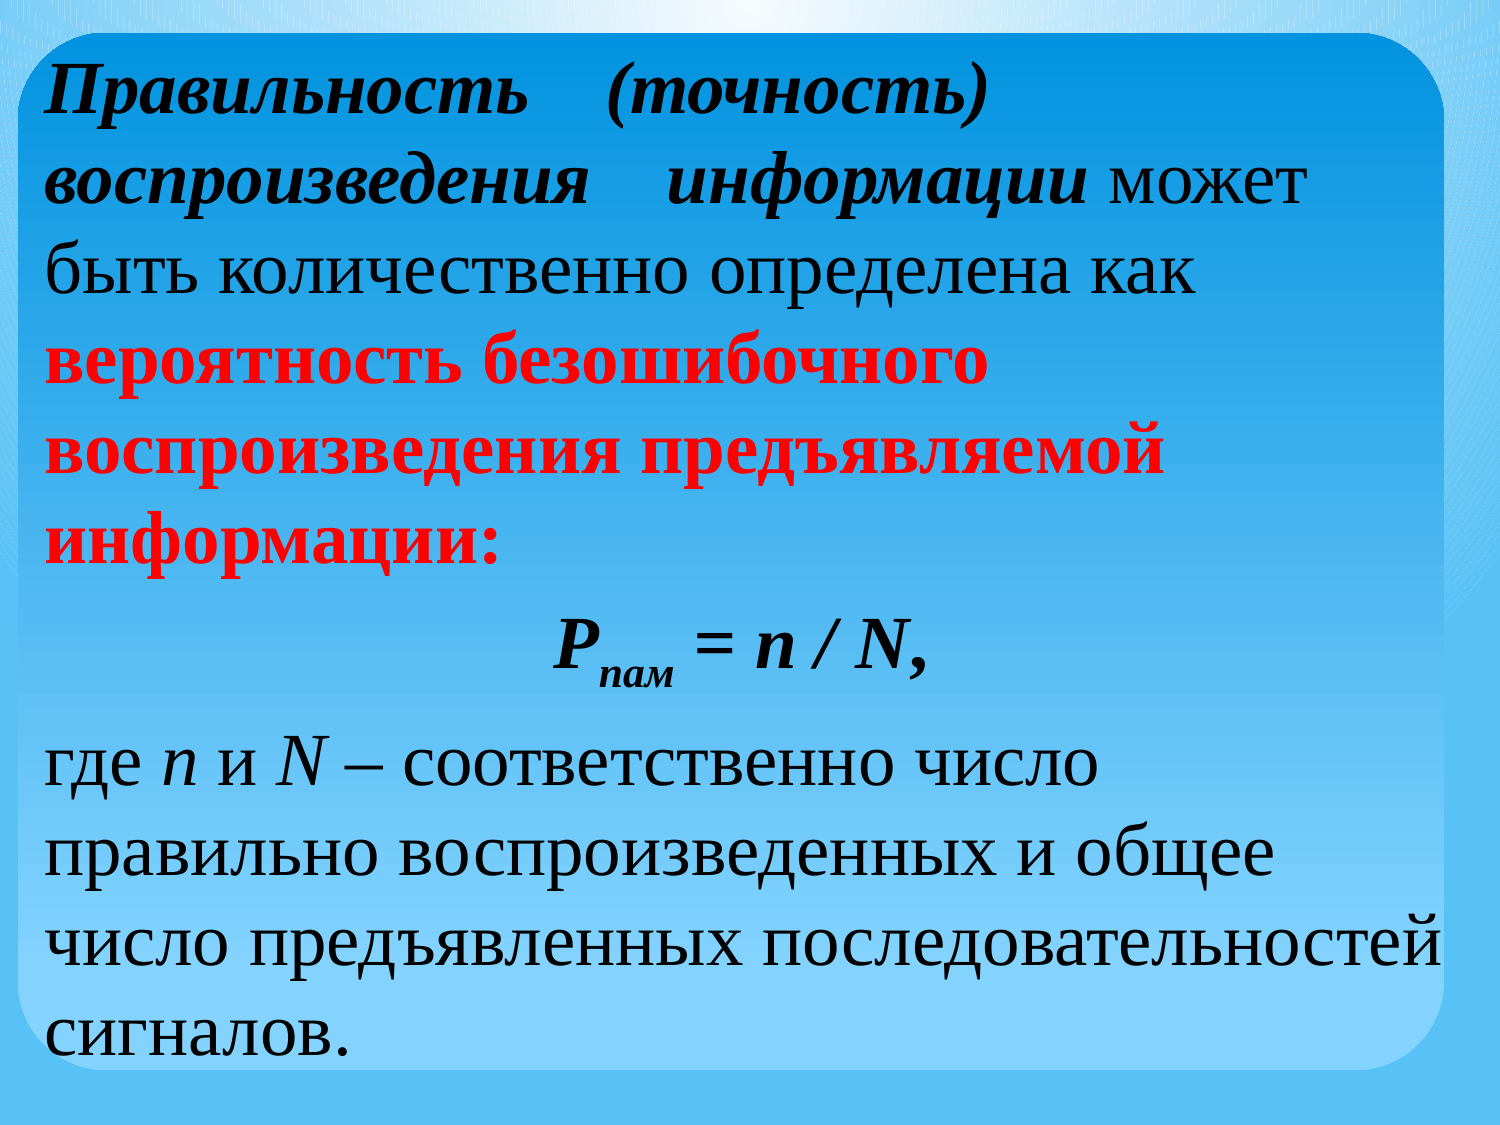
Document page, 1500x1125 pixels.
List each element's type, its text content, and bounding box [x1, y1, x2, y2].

list Правильность (точность) воспроизведения информации может быть количественно определена как вероятность безошибочного воспроизведения предъявляемой информации: Рпам = n / N, где n и N – соответственно число правильно воспроизведенных и общее число предъявленных последовательностей сигналов. [29, 30, 1471, 1106]
